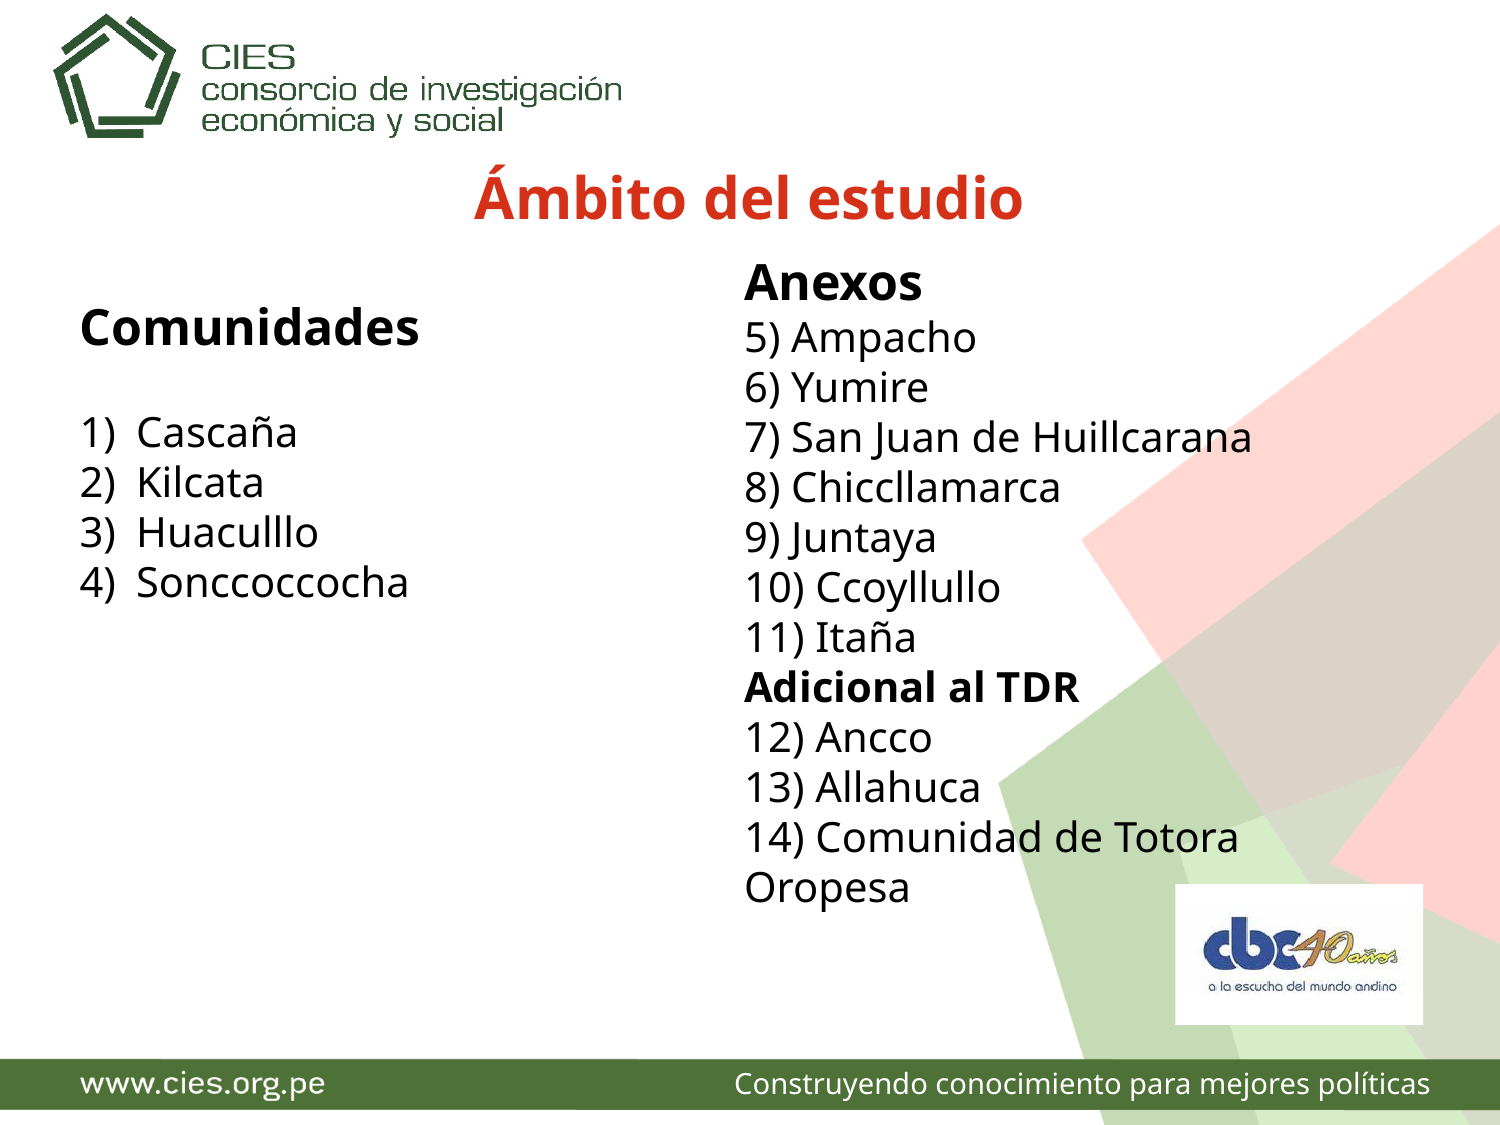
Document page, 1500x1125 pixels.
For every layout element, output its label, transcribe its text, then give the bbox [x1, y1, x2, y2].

picture [53, 13, 621, 138]
text_box Comunidades Cascaña Kilcata Huaculllo Sonccoccocha Anexos 5) Ampacho 6) Yumire 7) San Juan de Huillcarana 8) Chiccllamarca 9) Juntaya 10) Ccoyllullo 11) Itaña Adicional al TDR 12) Ancco 13) Allahuca 14) Comunidad de Totora Oropesa [64, 243, 1424, 1066]
picture [0, 208, 1500, 1125]
title Ámbito del estudio [53, 148, 1447, 244]
